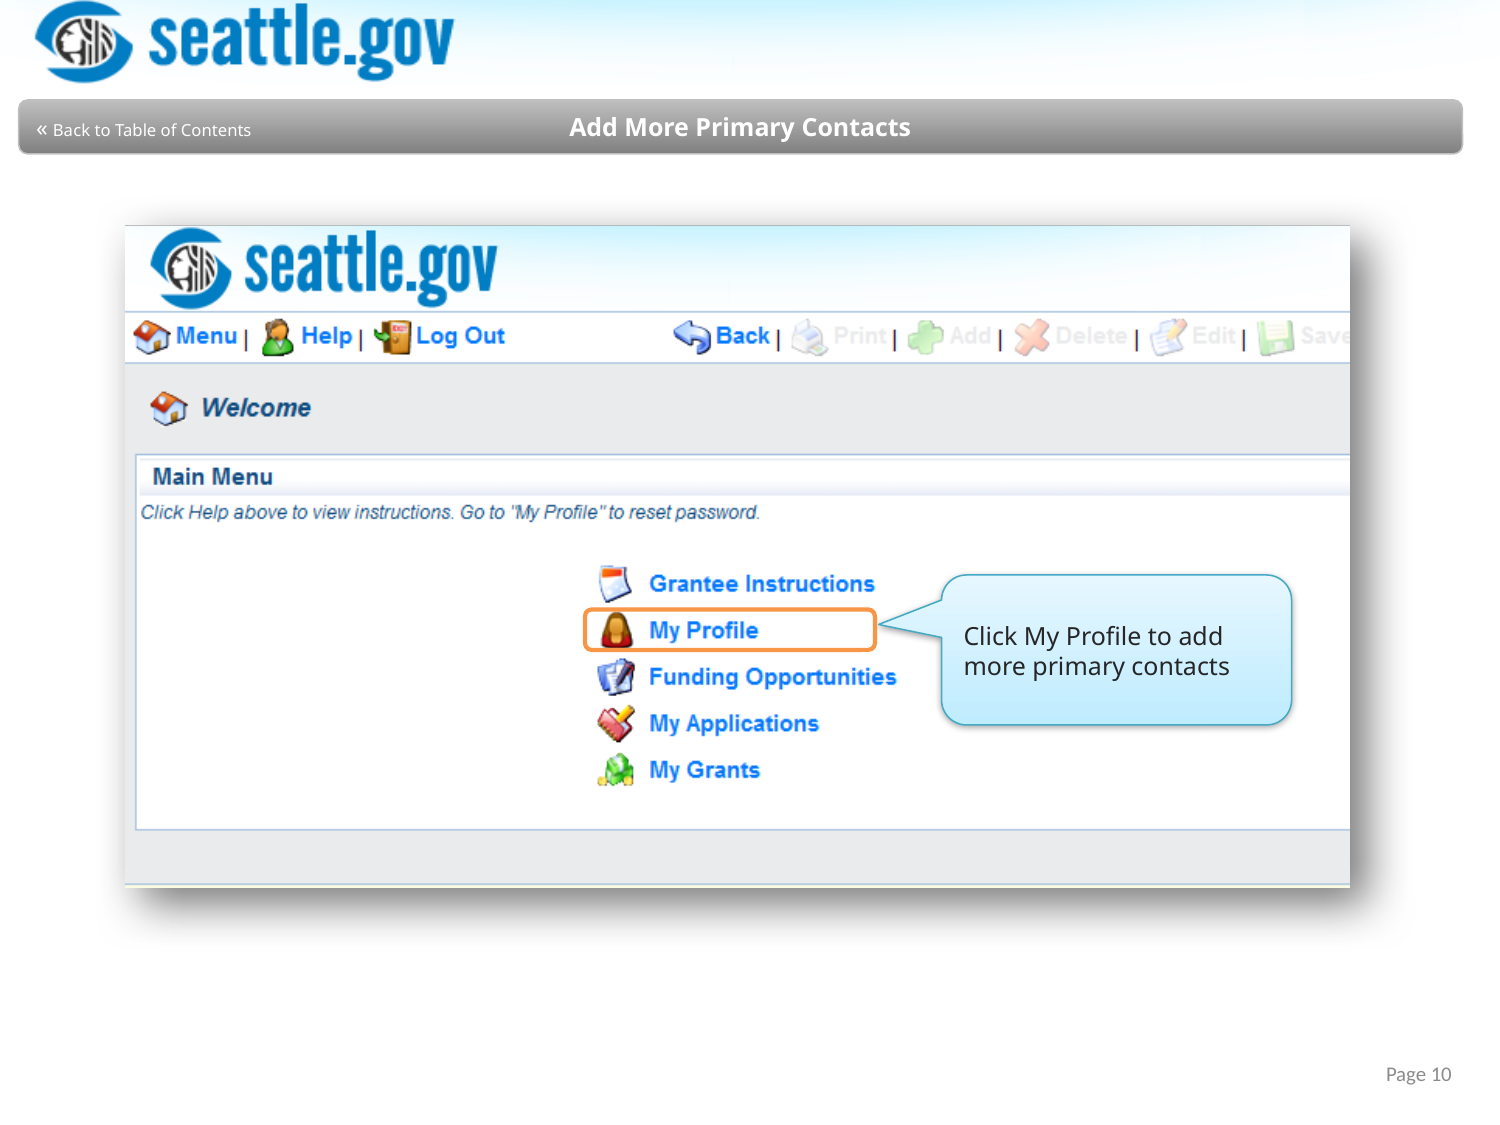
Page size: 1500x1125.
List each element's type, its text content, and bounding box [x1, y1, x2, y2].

text_box « Back to Table of Contents [16, 97, 278, 156]
slide_number Page 10 [1116, 1042, 1467, 1103]
text_box Add More Primary Contacts [267, 97, 1465, 156]
picture [124, 224, 1351, 888]
picture [0, 0, 1500, 85]
